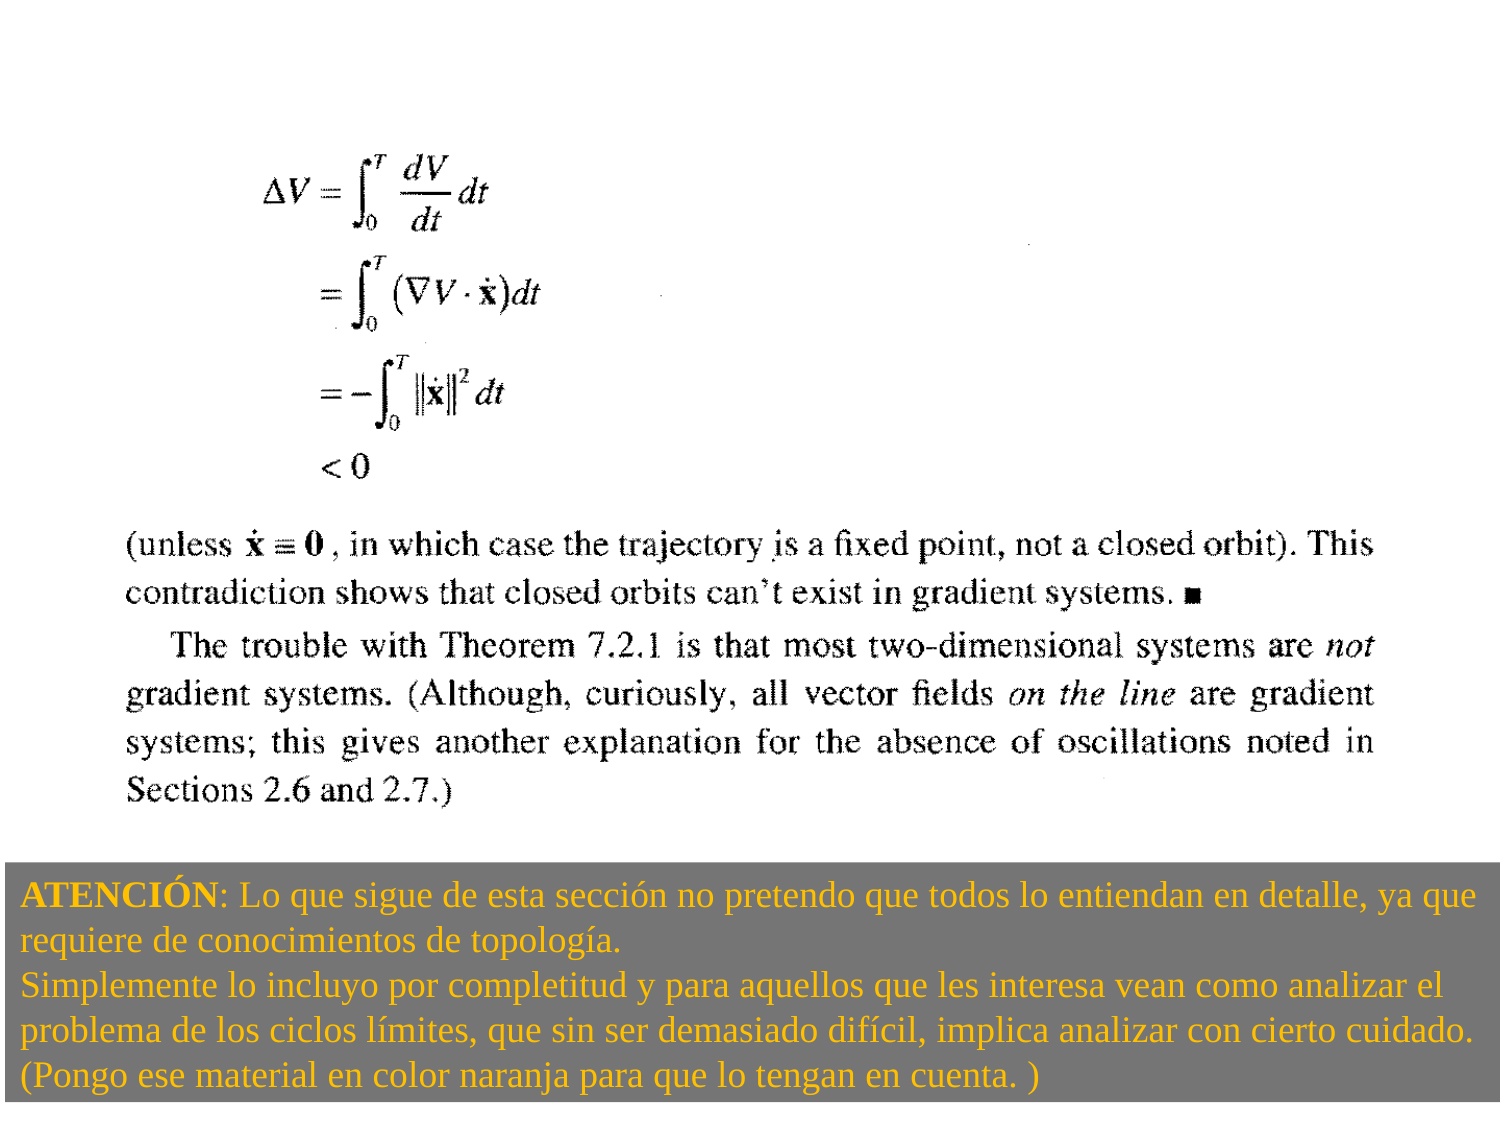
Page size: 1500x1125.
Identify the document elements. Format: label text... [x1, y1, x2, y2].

text_box ATENCIÓN: Lo que sigue de esta sección no pretendo que todos lo entiendan en detalle, ya que requiere de conocimientos de topología. Simplemente lo incluyo por completitud y para aquellos que les interesa vean como analizar el problema de los ciclos límites, que sin ser demasiado difícil, implica analizar con cierto cuidado. (Pongo ese material en color naranja para que lo tengan en cuenta. ) [5, 862, 1500, 1103]
picture [124, 628, 1391, 813]
picture [124, 524, 1391, 626]
picture [124, 124, 1391, 501]
